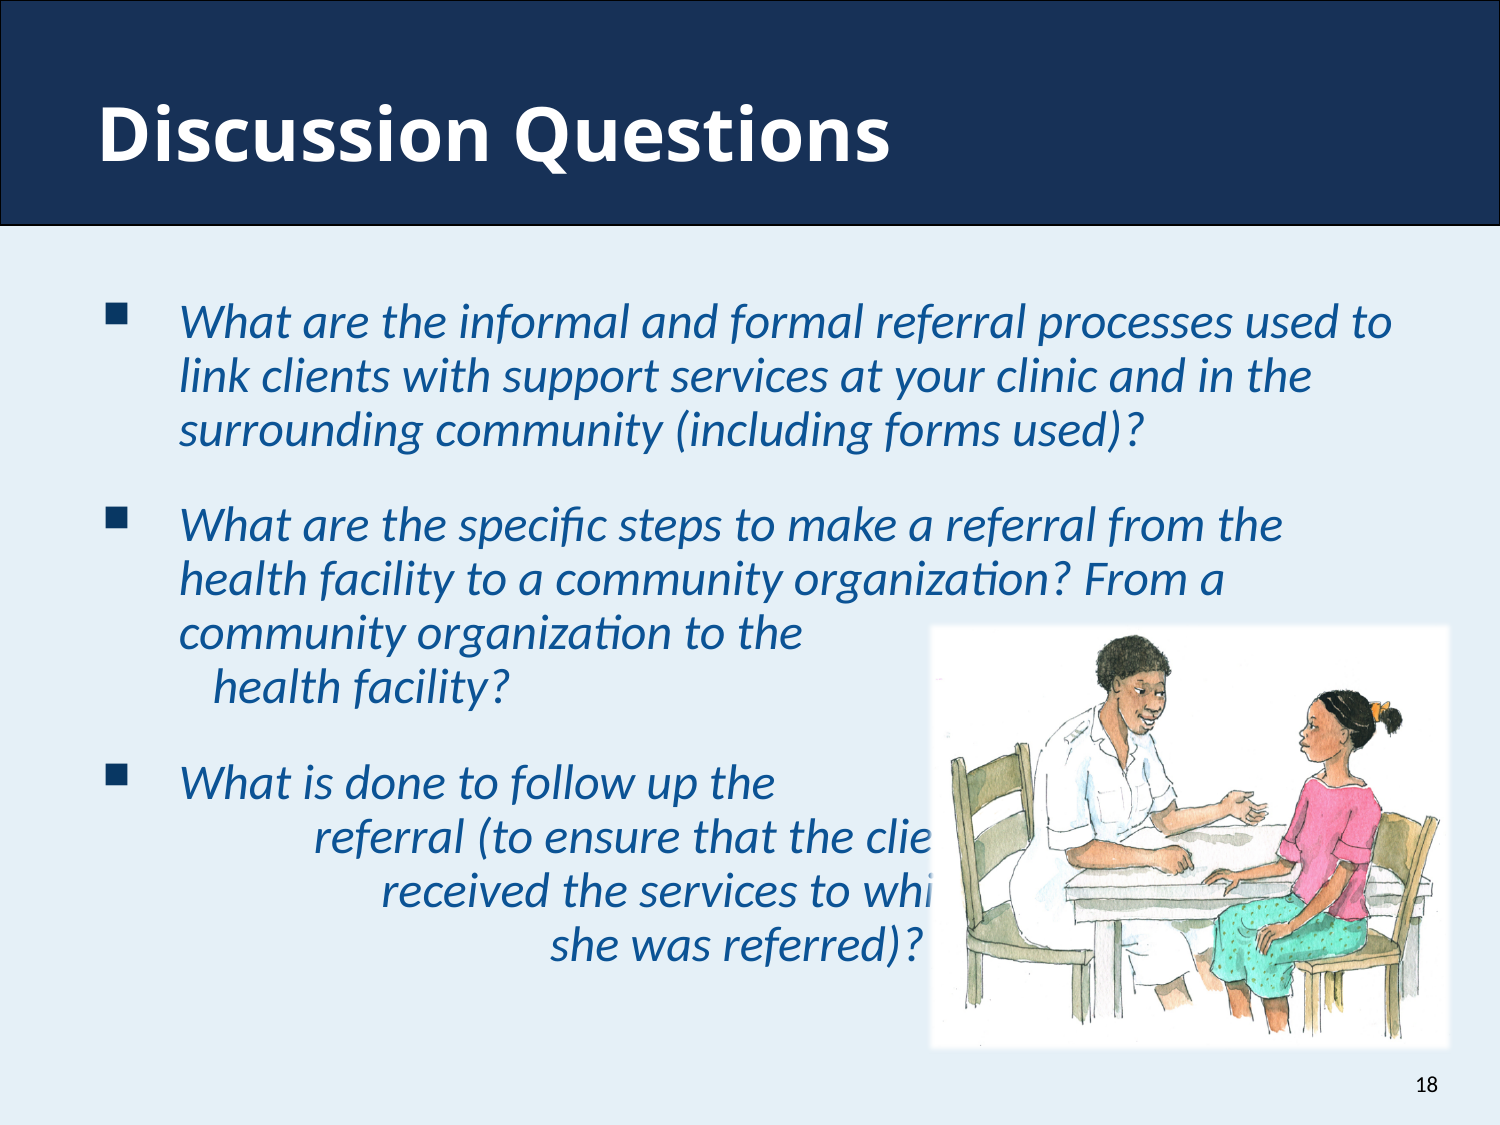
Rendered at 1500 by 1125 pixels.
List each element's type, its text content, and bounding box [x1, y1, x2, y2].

title Discussion Questions [81, 79, 1438, 263]
list What are the informal and formal referral processes used to link clients with support services at your clinic and in the surrounding community (including forms used)? What are the specific steps to make a referral from the health facility to a community organization? From a community organization to the health facility? What is done to follow up the referral (to ensure that the client received the services to which he or she was referred)? [87, 287, 1438, 968]
slide_number 18 [1362, 1062, 1454, 1114]
picture [925, 619, 1454, 1054]
